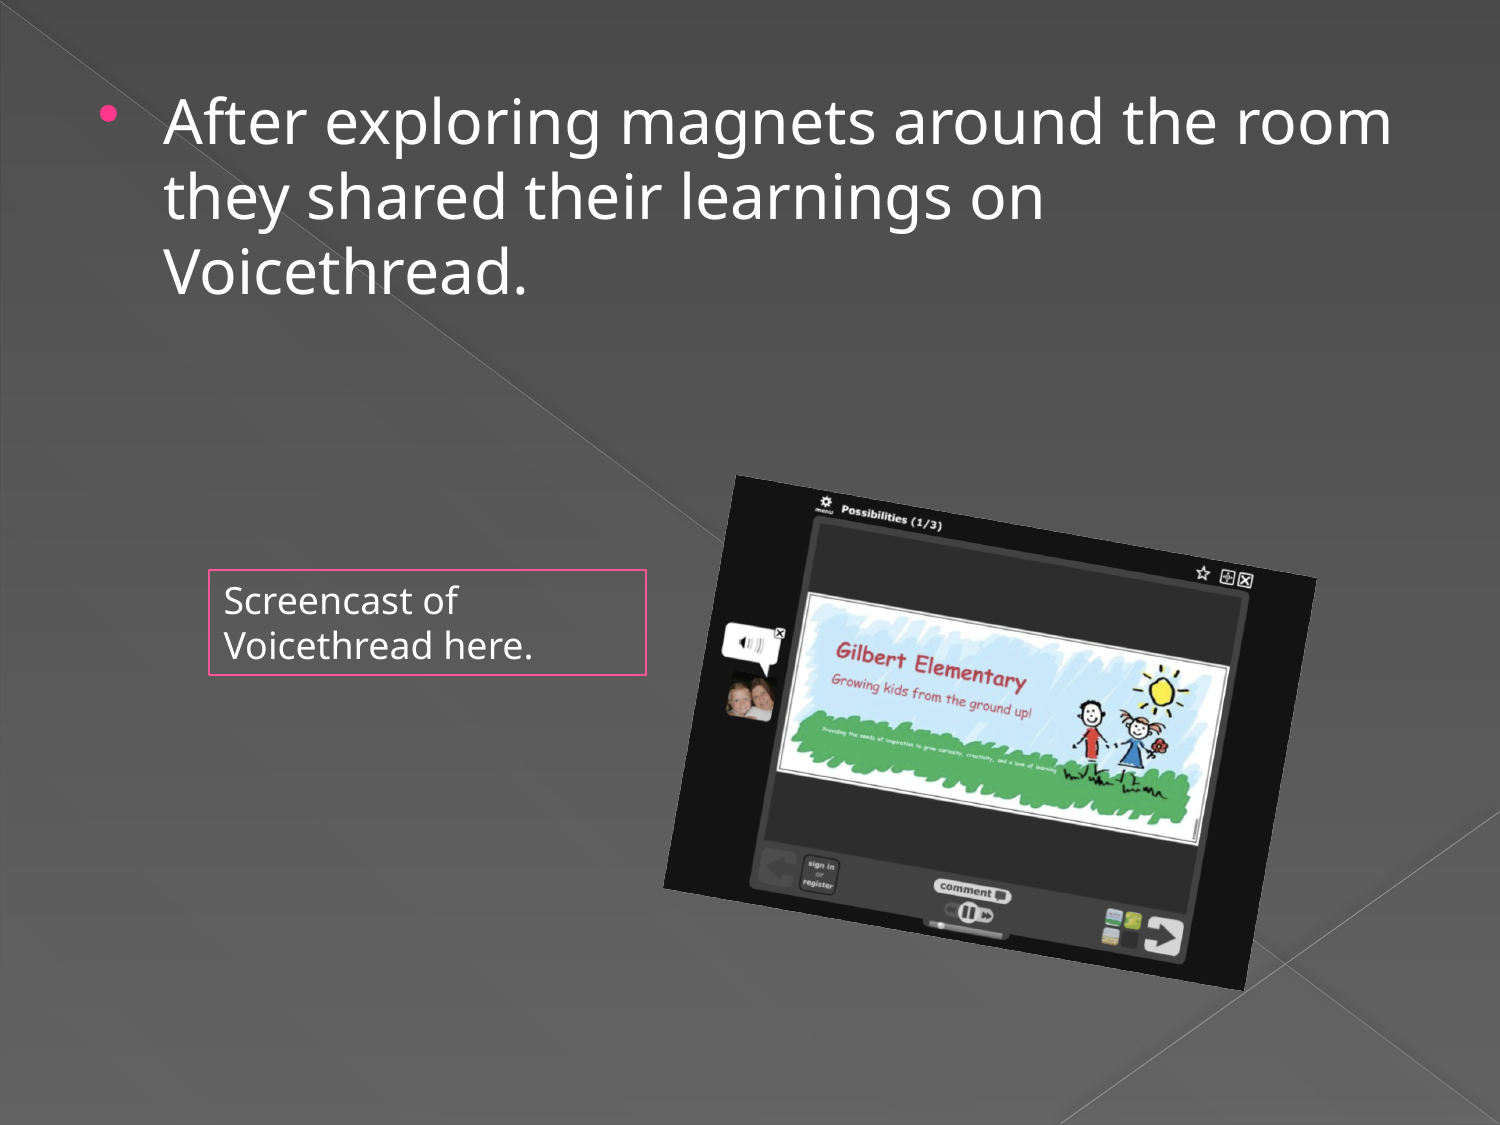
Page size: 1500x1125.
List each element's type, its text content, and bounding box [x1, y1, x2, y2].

text_box Screencast of Voicethread here. [208, 570, 647, 675]
picture [663, 475, 1316, 991]
list After exploring magnets around the room they shared their learnings on Voicethread. [75, 75, 1425, 329]
